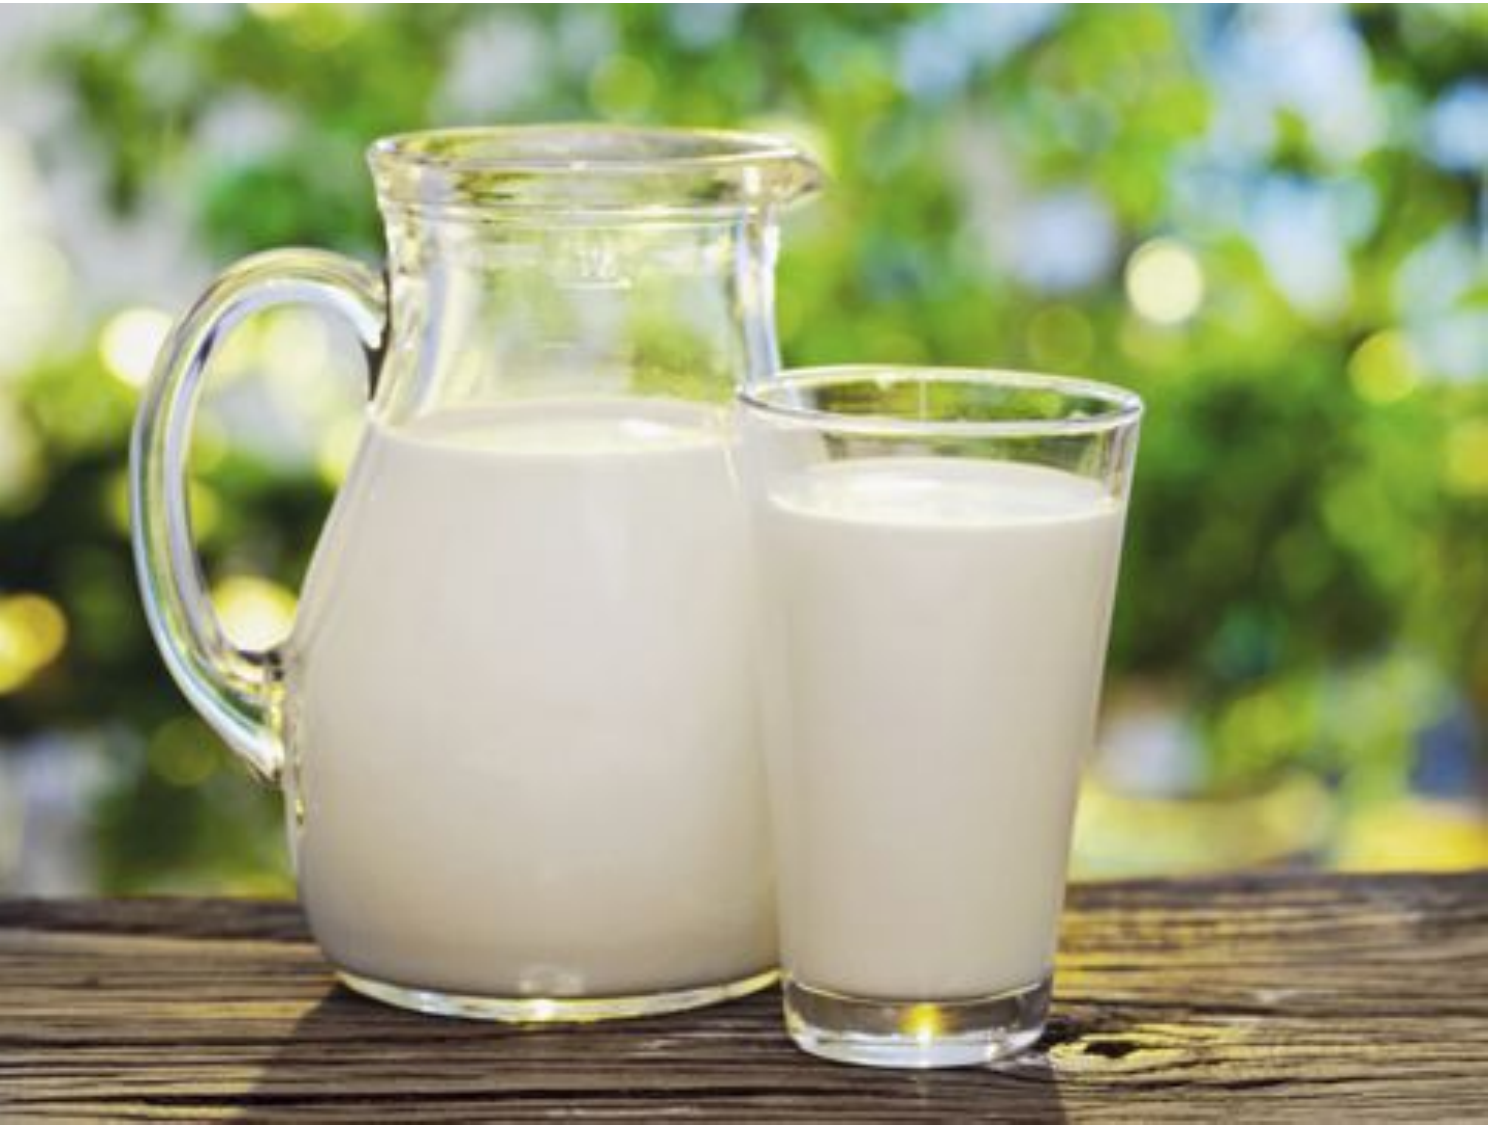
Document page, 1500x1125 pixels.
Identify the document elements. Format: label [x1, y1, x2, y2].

list [0, 3, 1488, 1125]
